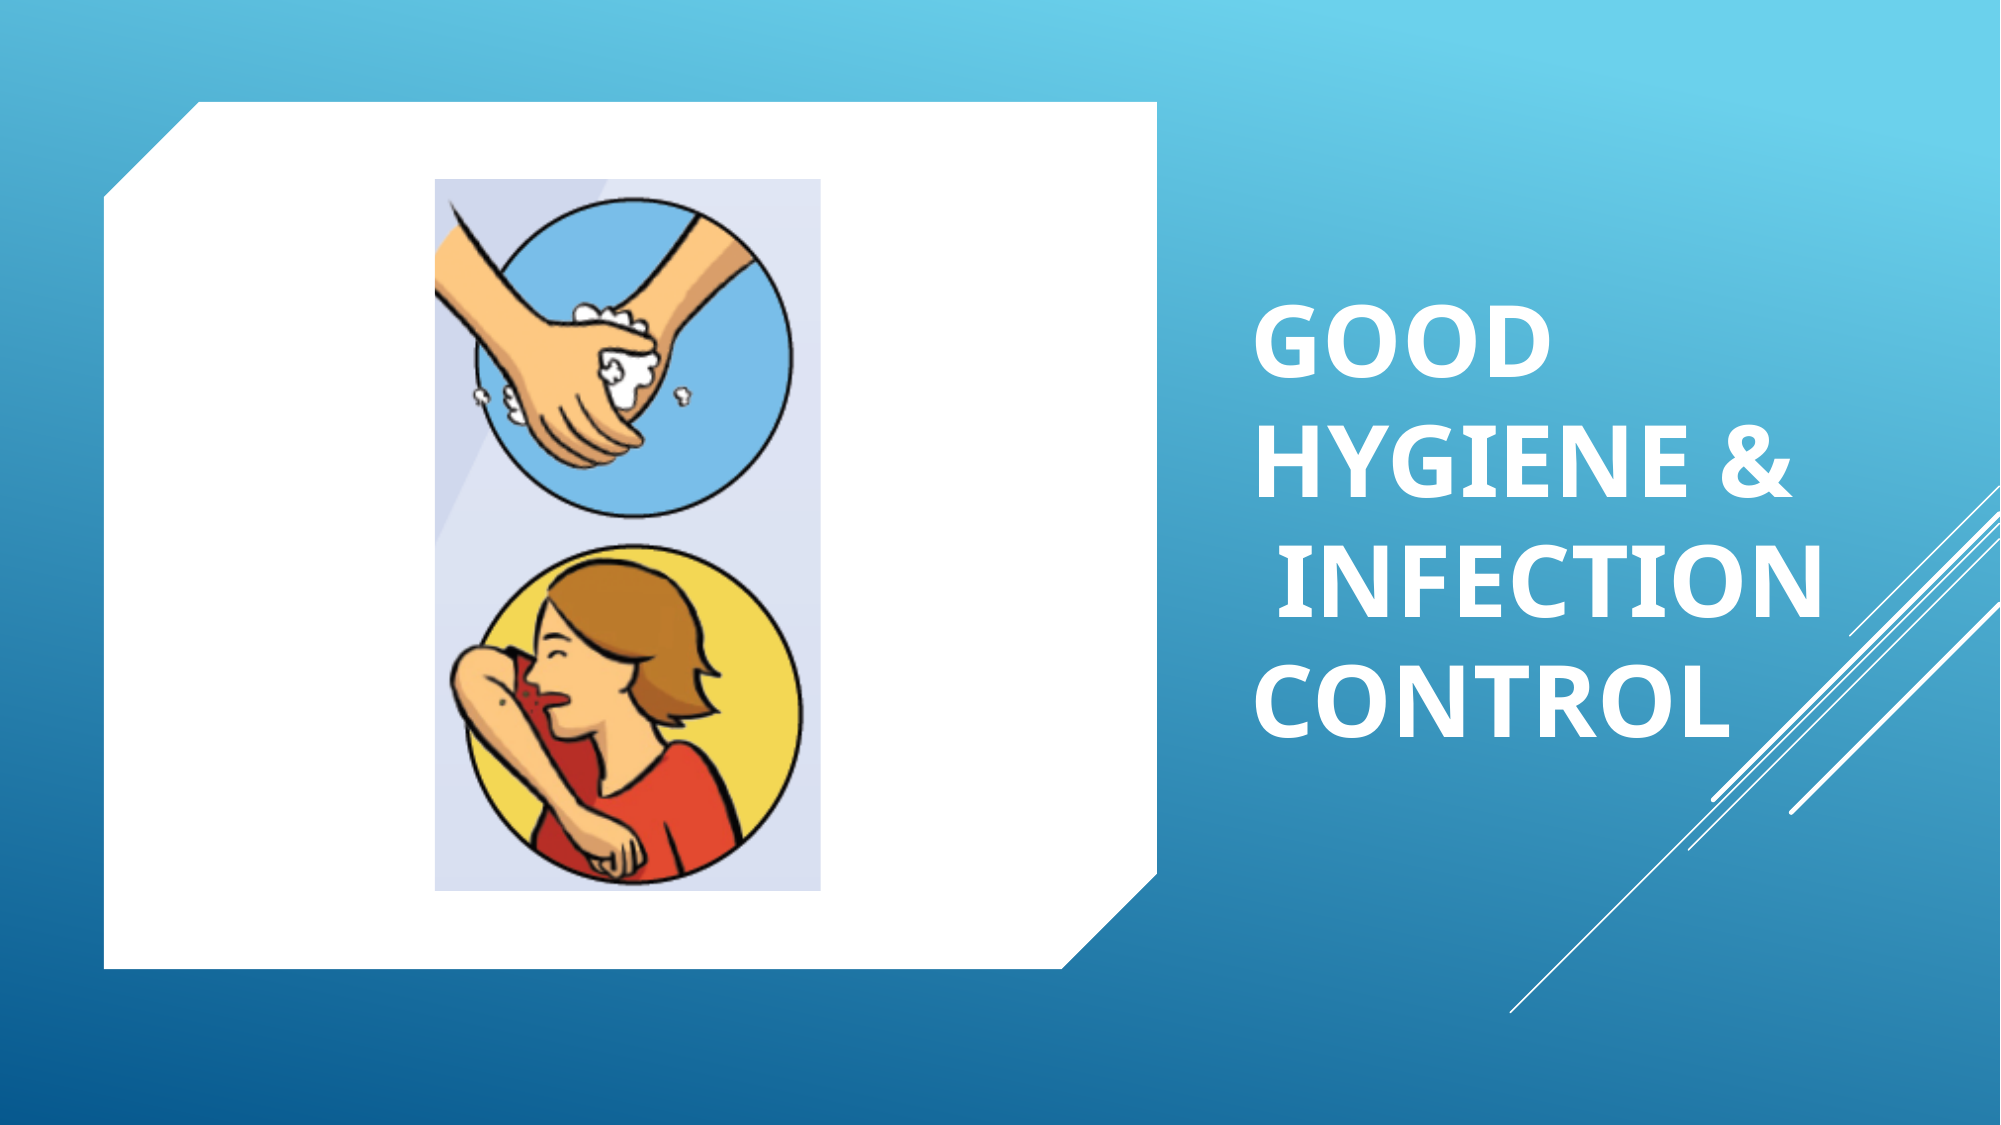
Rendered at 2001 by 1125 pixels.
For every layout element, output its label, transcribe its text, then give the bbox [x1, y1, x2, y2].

title GOOD HYGIENE & INFECTION CONTROL [1235, 103, 1888, 766]
picture [434, 179, 821, 892]
text_box [102, 100, 1159, 971]
text_box [0, 0, 2000, 1125]
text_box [1510, 485, 2000, 1013]
